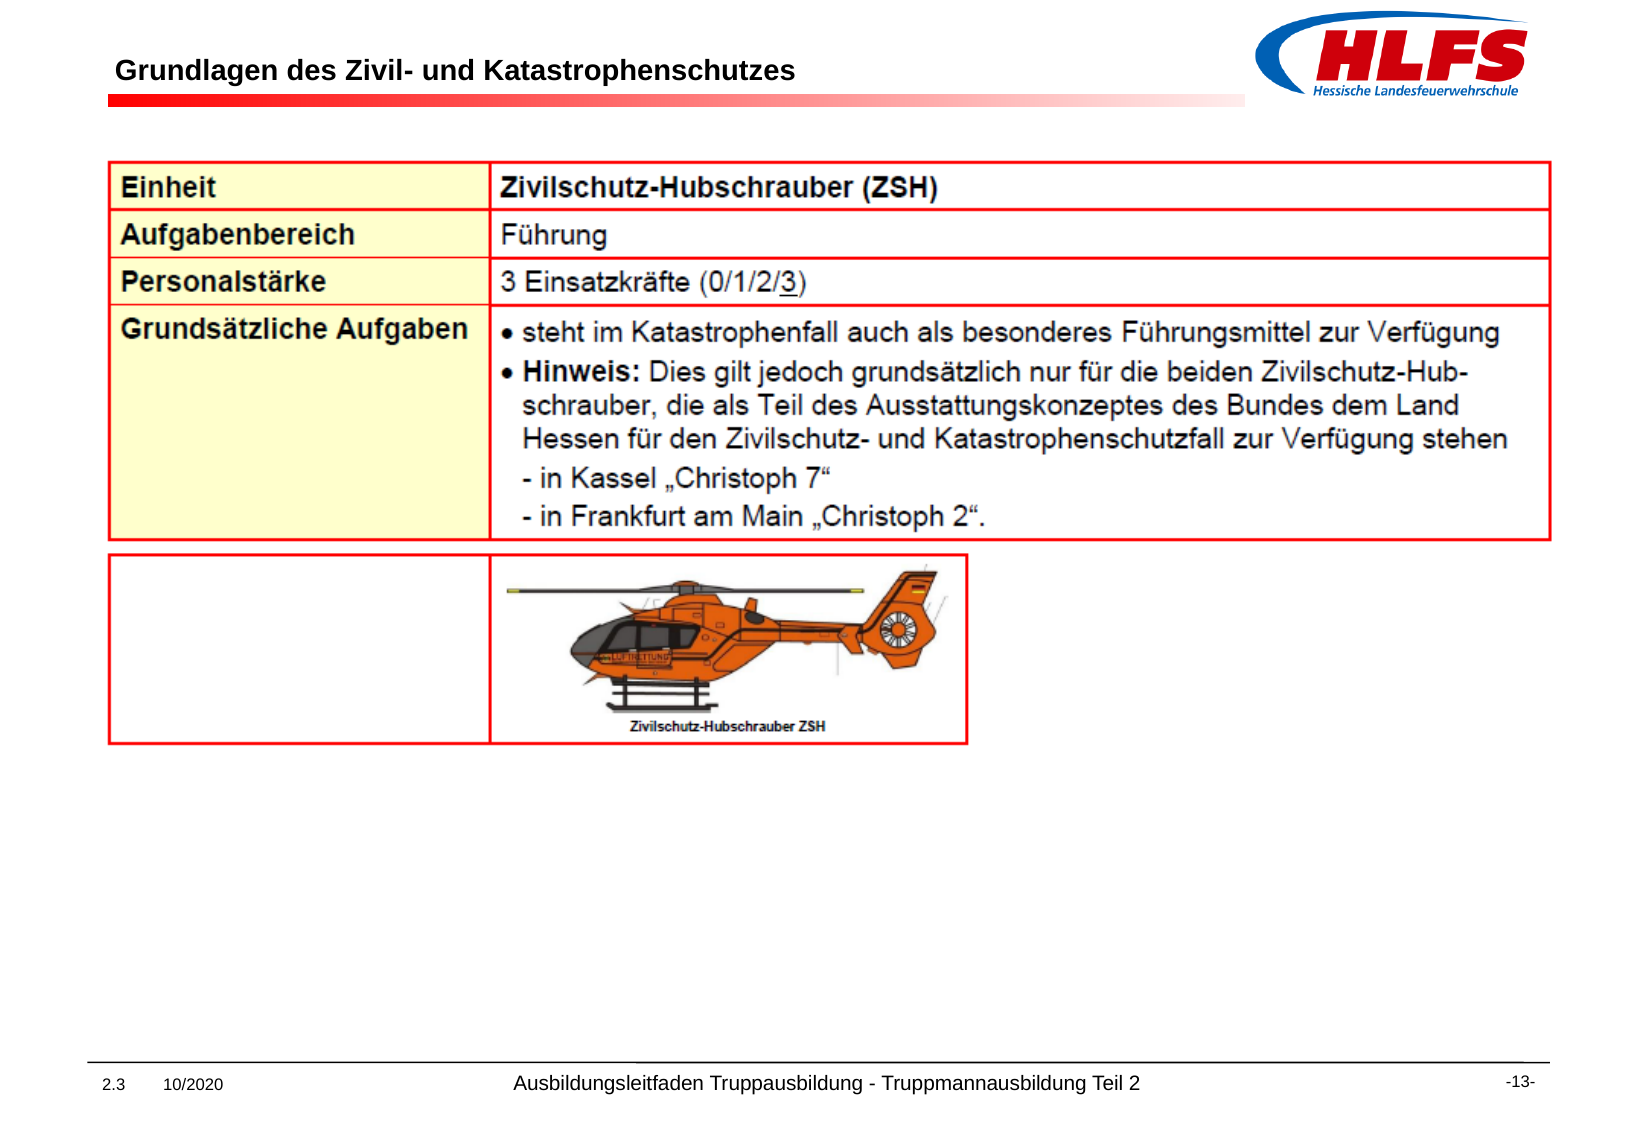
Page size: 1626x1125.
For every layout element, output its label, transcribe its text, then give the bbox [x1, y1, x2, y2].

slide_number -13- [1212, 1062, 1552, 1097]
footer 2.3 10/2020 Ausbildungsleitfaden Truppausbildung - Truppmannausbildung Teil 2 [87, 1062, 1167, 1100]
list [99, 152, 1563, 758]
picture [1245, 0, 1538, 107]
title Grundlagen des Zivil- und Katastrophenschutzes [99, 37, 888, 101]
